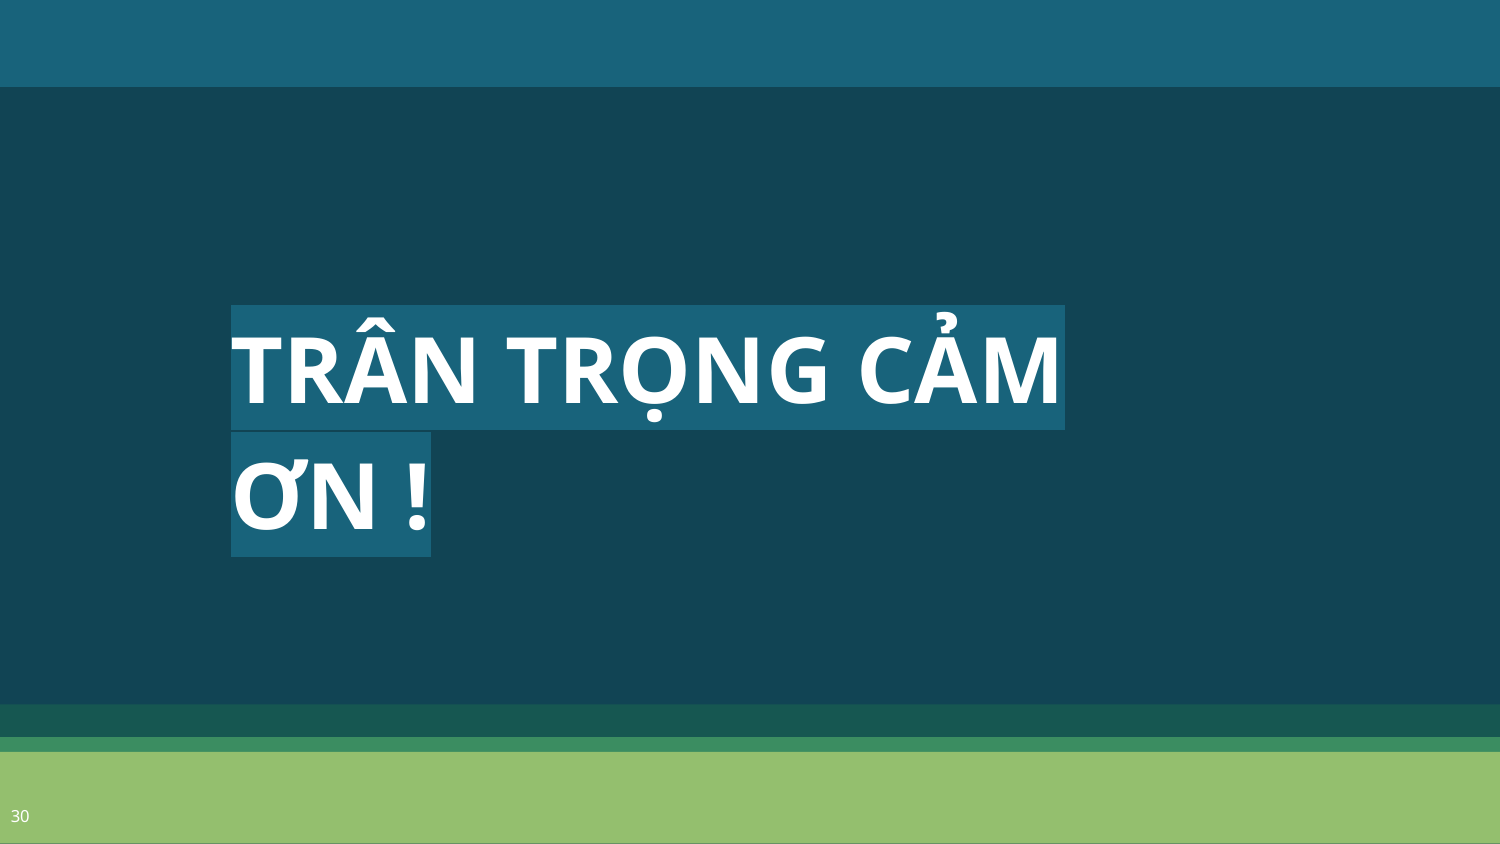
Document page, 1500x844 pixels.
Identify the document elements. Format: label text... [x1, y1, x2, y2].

text_box TRÂN TRỌNG CẢM ƠN ! [215, 280, 1300, 404]
slide_number 30 [0, 790, 49, 844]
